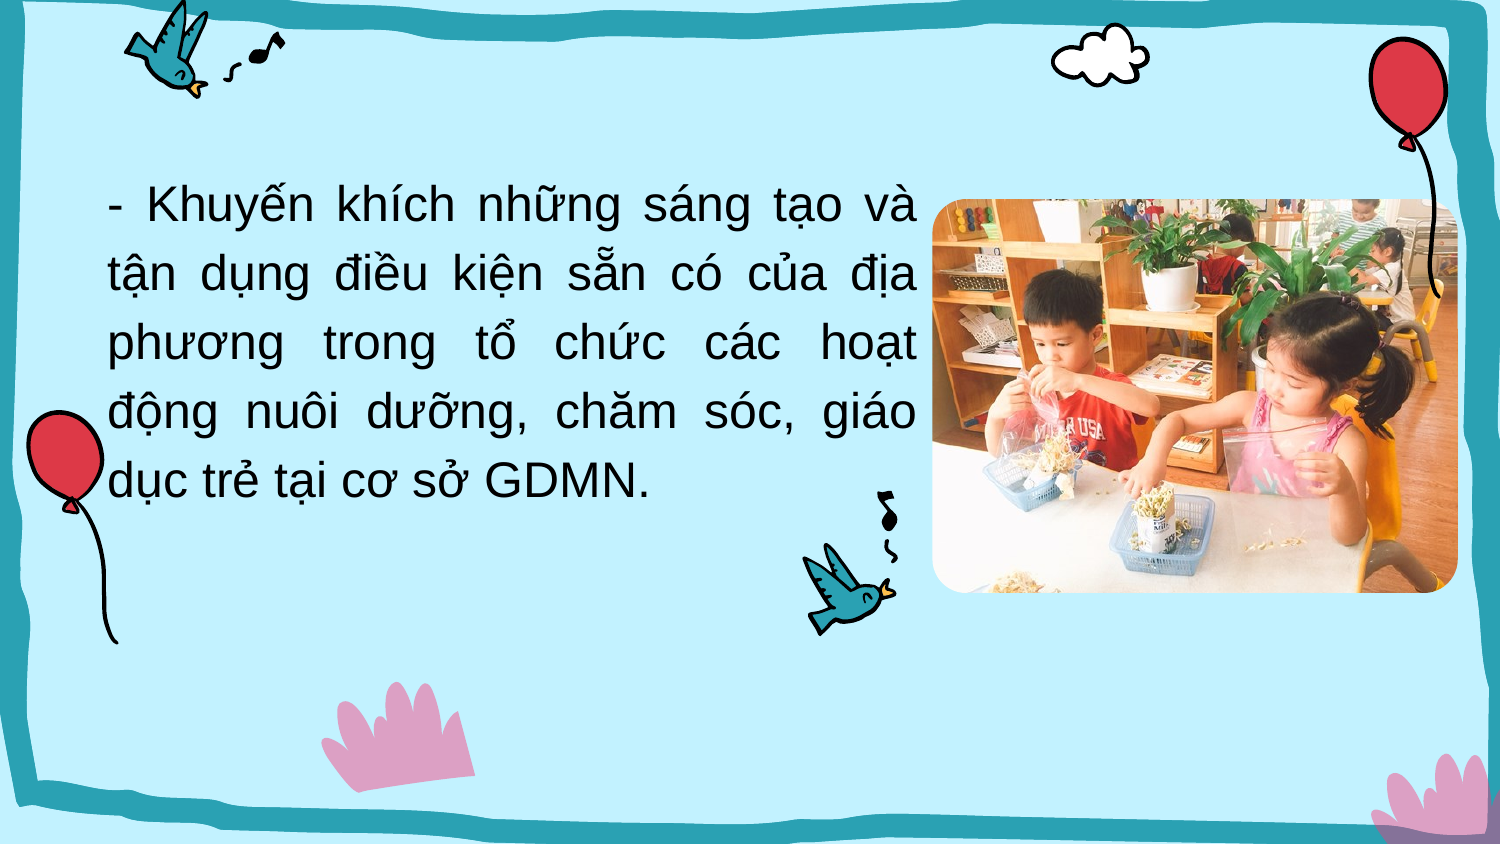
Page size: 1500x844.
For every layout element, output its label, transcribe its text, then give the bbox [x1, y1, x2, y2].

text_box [790, 505, 916, 620]
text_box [35, 408, 114, 649]
text_box [1371, 753, 1500, 844]
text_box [141, 0, 267, 103]
text_box - Khuyến khích những sáng tạo và tận dụng điều kiện sẵn có của địa phương trong tổ chức các hoạt động nuôi dưỡng, chăm sóc, giáo dục trẻ tại cơ sở GDMN. [18, 154, 933, 515]
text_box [1368, 36, 1450, 299]
picture [932, 198, 1458, 594]
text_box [1050, 20, 1151, 89]
text_box [321, 681, 476, 793]
